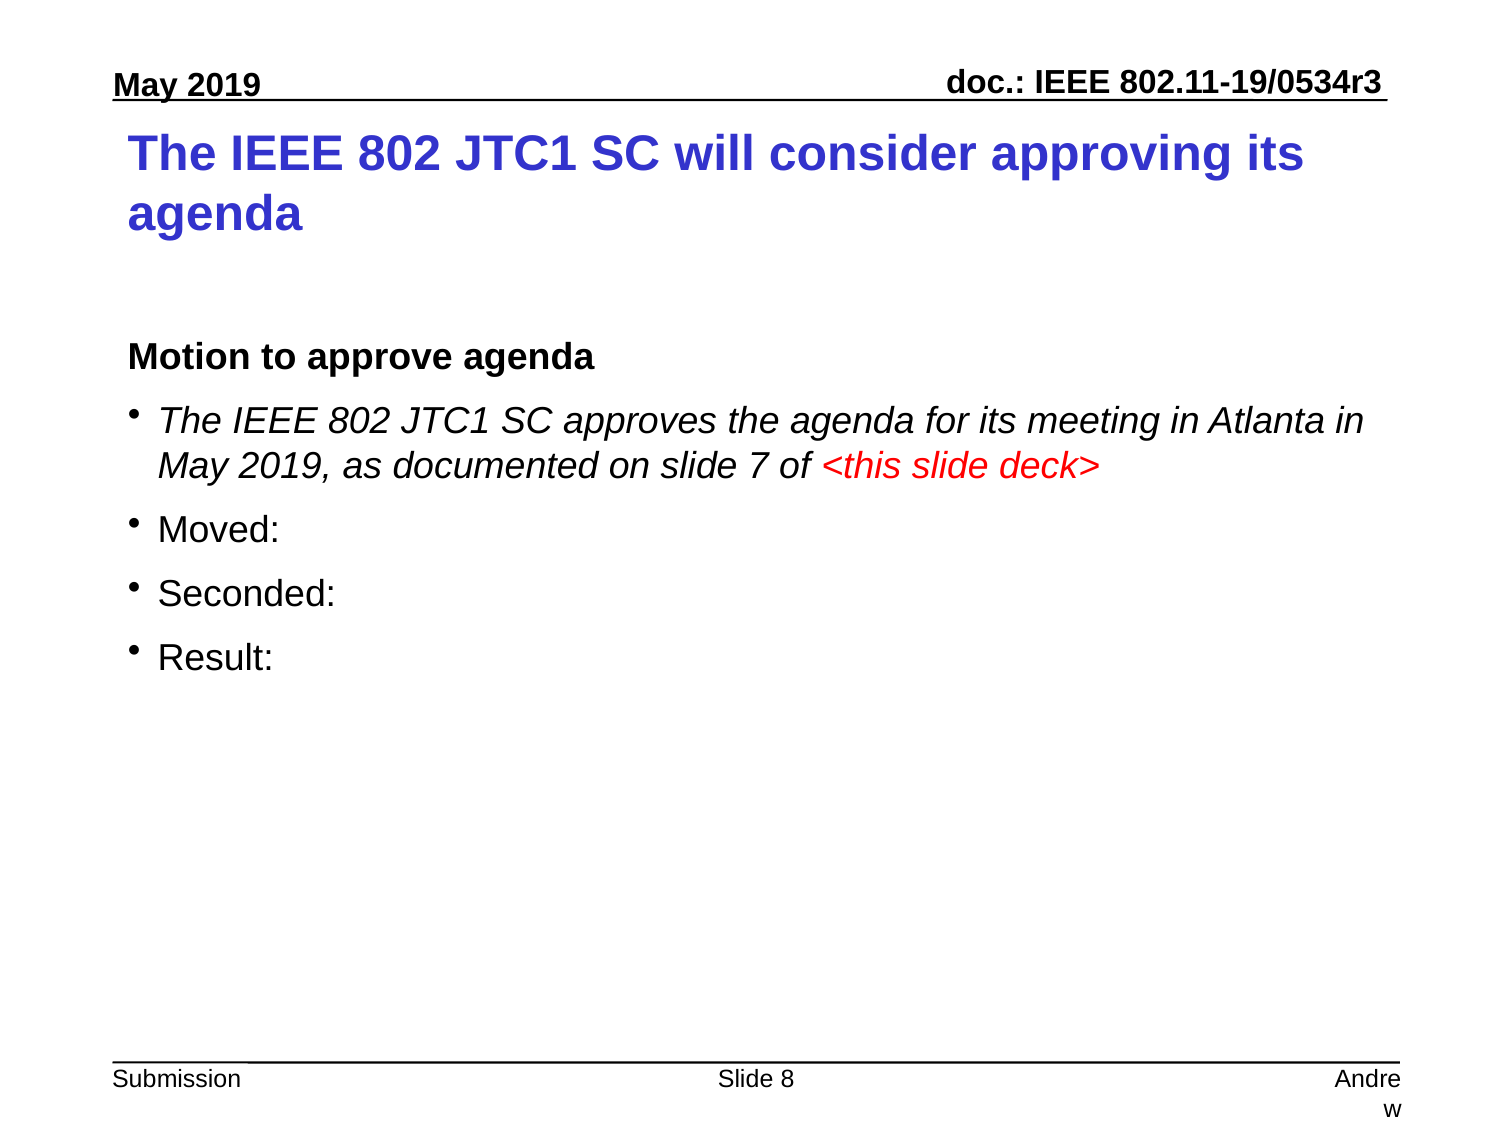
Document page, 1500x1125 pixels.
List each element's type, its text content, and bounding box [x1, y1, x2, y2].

list Motion to approve agenda The IEEE 802 JTC1 SC approves the agenda for its meeting in Atlanta in May 2019, as documented on slide 7 of <this slide deck> Moved: Seconded: Result: [112, 324, 1388, 1000]
title The IEEE 802 JTC1 SC will consider approving its agenda [112, 112, 1388, 288]
footer Andrew Myles, Cisco [1320, 1061, 1402, 1093]
slide_number Slide 8 [709, 1061, 803, 1093]
